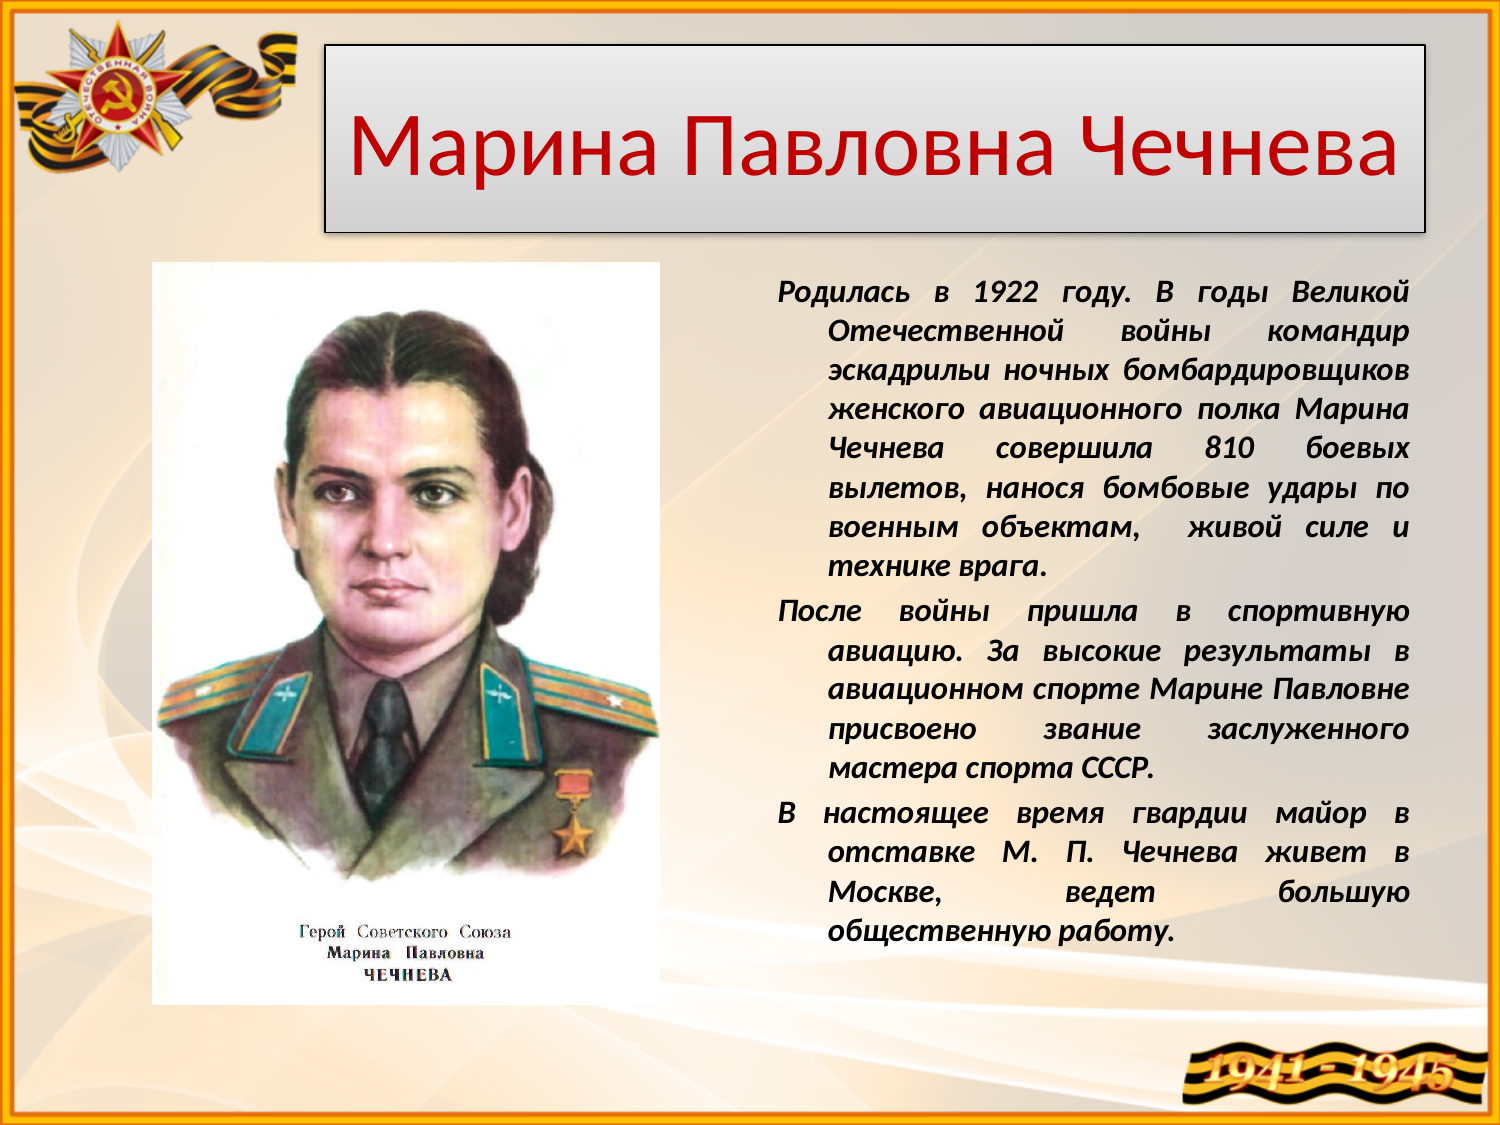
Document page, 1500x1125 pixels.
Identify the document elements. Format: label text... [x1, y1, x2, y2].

title Марина Павловна Чечнева [324, 44, 1426, 233]
picture [0, 0, 1500, 1125]
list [152, 262, 661, 1006]
list Родилась в 1922 году. В годы Великой Отечественной войны командир эскадрильи ночных бомбардировщиков женского авиационного полка Марина Чечнева совершила 810 боевых вылетов, нанося бомбовые удары по военным объектам, живой силе и технике врага. После войны пришла в спортивную авиацию. За высокие результаты в авиационном спорте Марине Павловне при­своено звание заслуженного мастера спорта СССР. В настоящее время гвардии майор в отставке М. П. Чечнева живет в Москве, ведет большую общественную работу. [762, 262, 1425, 1005]
